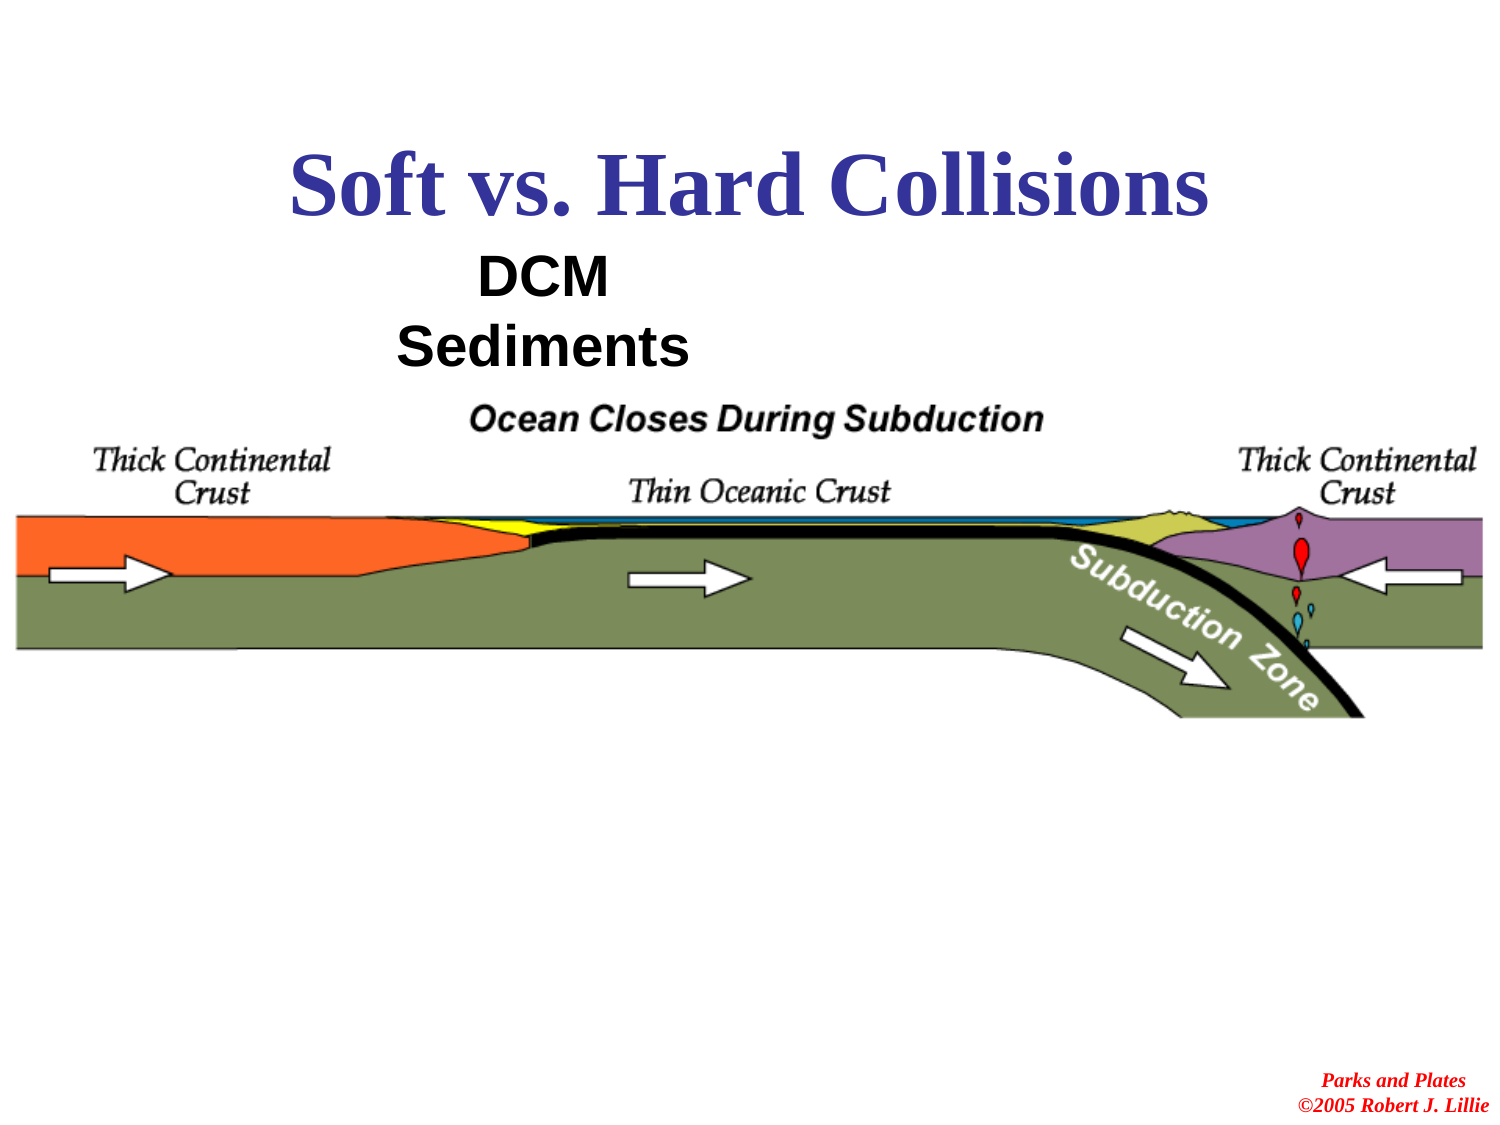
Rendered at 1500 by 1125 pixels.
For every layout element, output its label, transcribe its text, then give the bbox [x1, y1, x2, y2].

text_box DCM Sediments [375, 230, 713, 386]
text_box Soft vs. Hard Collisions [0, 137, 1500, 240]
text_box Parks and Plates ©2005 Robert J. Lillie [1274, 1069, 1500, 1122]
picture [5, 394, 1494, 731]
